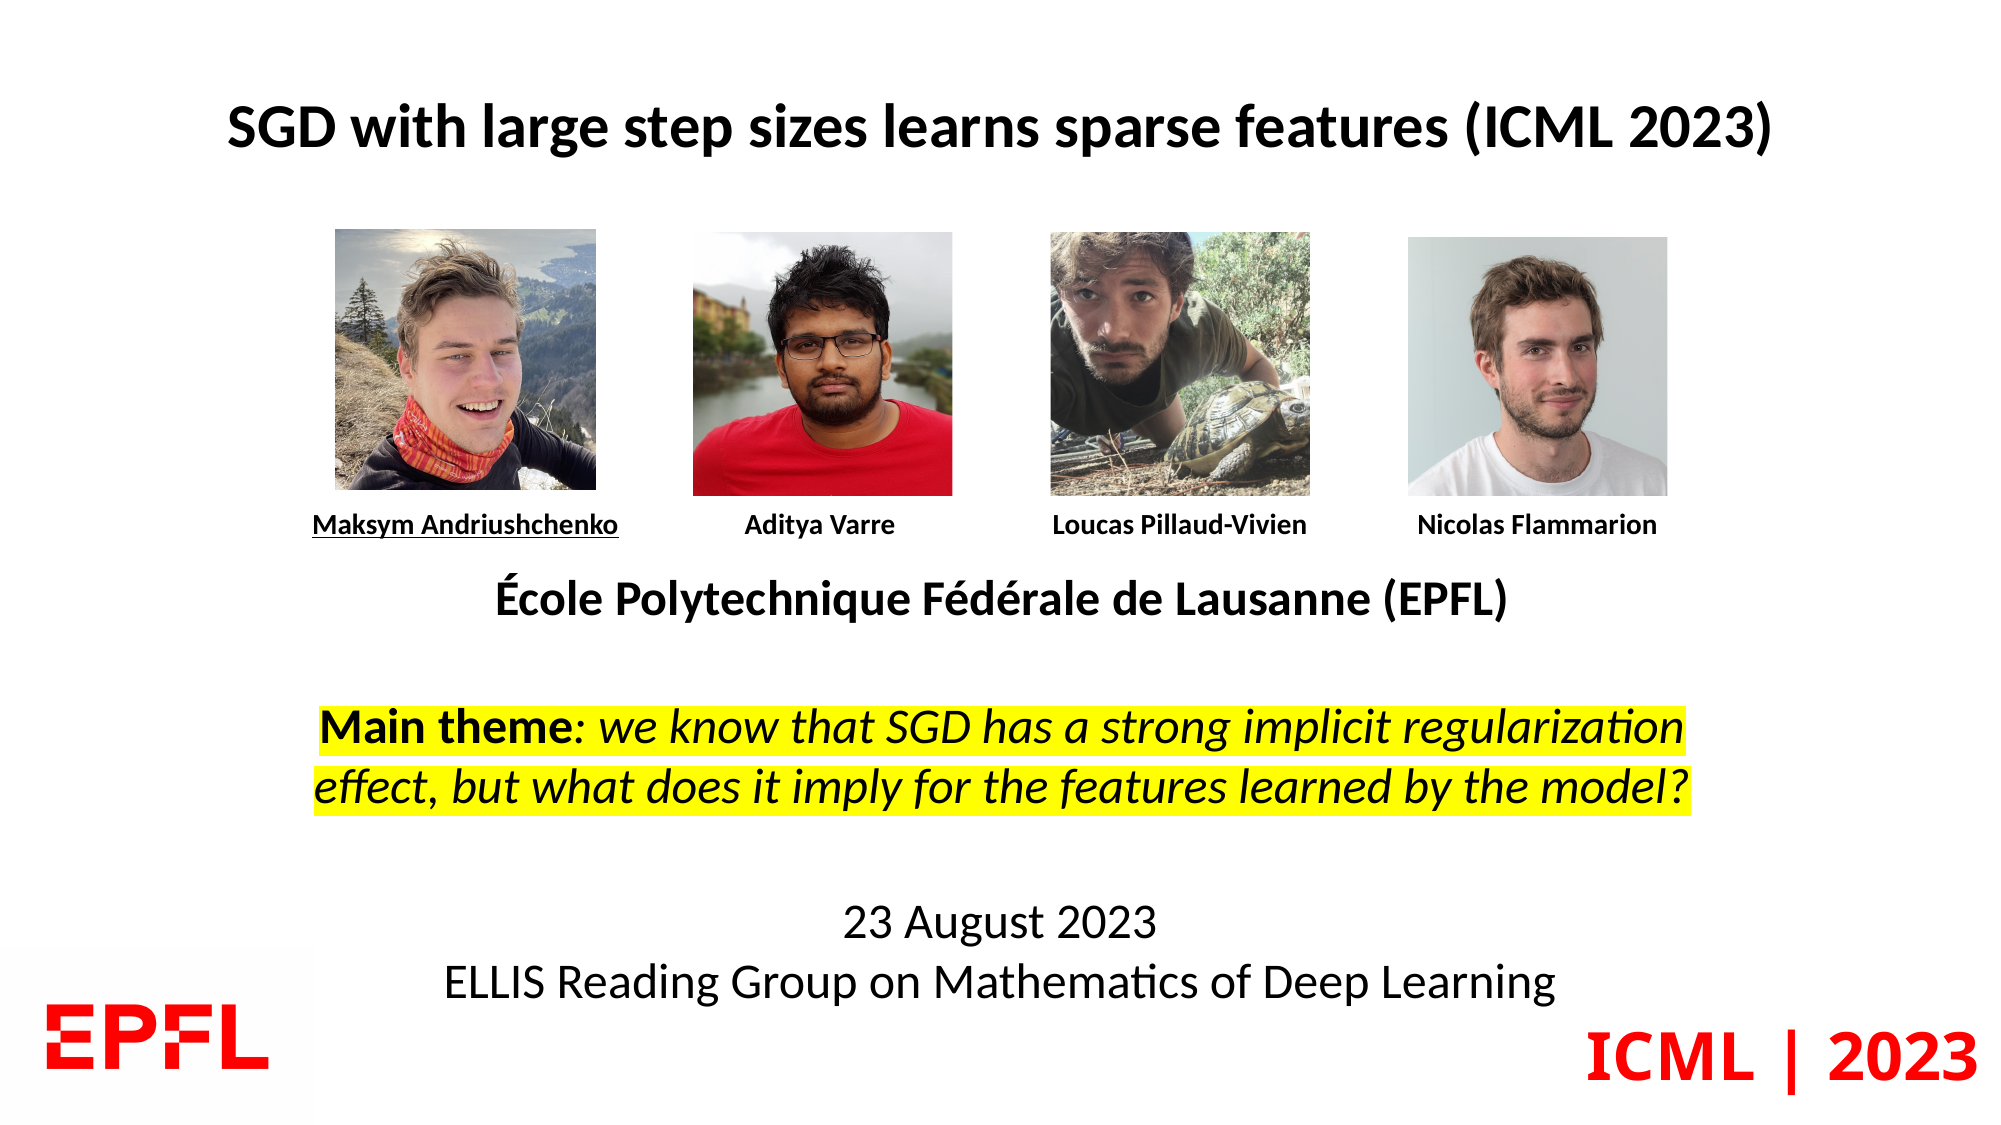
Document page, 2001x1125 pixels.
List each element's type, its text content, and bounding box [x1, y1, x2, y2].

text_box Maksym Andriushchenko [297, 498, 634, 548]
text_box 23 August 2023 ELLIS Reading Group on Mathematics of Deep Learning [428, 880, 1572, 1016]
text_box Nicolas Flammarion [1402, 498, 1673, 549]
text_box Main theme: we know that SGD has a strong implicit regularization effect, but what does it imply for the features learned by the model? [240, 686, 1765, 822]
text_box Aditya Varre [729, 498, 911, 548]
text_box ICML | 2023 [1554, 1006, 2000, 1101]
picture [335, 229, 596, 490]
picture [1050, 232, 1310, 496]
text_box SGD with large step sizes learns sparse features (ICML 2023) [213, 78, 1792, 168]
picture [1408, 229, 1668, 496]
text_box École Polytechnique Fédérale de Lausanne (EPFL) [480, 557, 1525, 633]
picture [0, 948, 315, 1125]
picture [693, 232, 953, 496]
text_box Loucas Pillaud-Vivien [1037, 498, 1323, 548]
